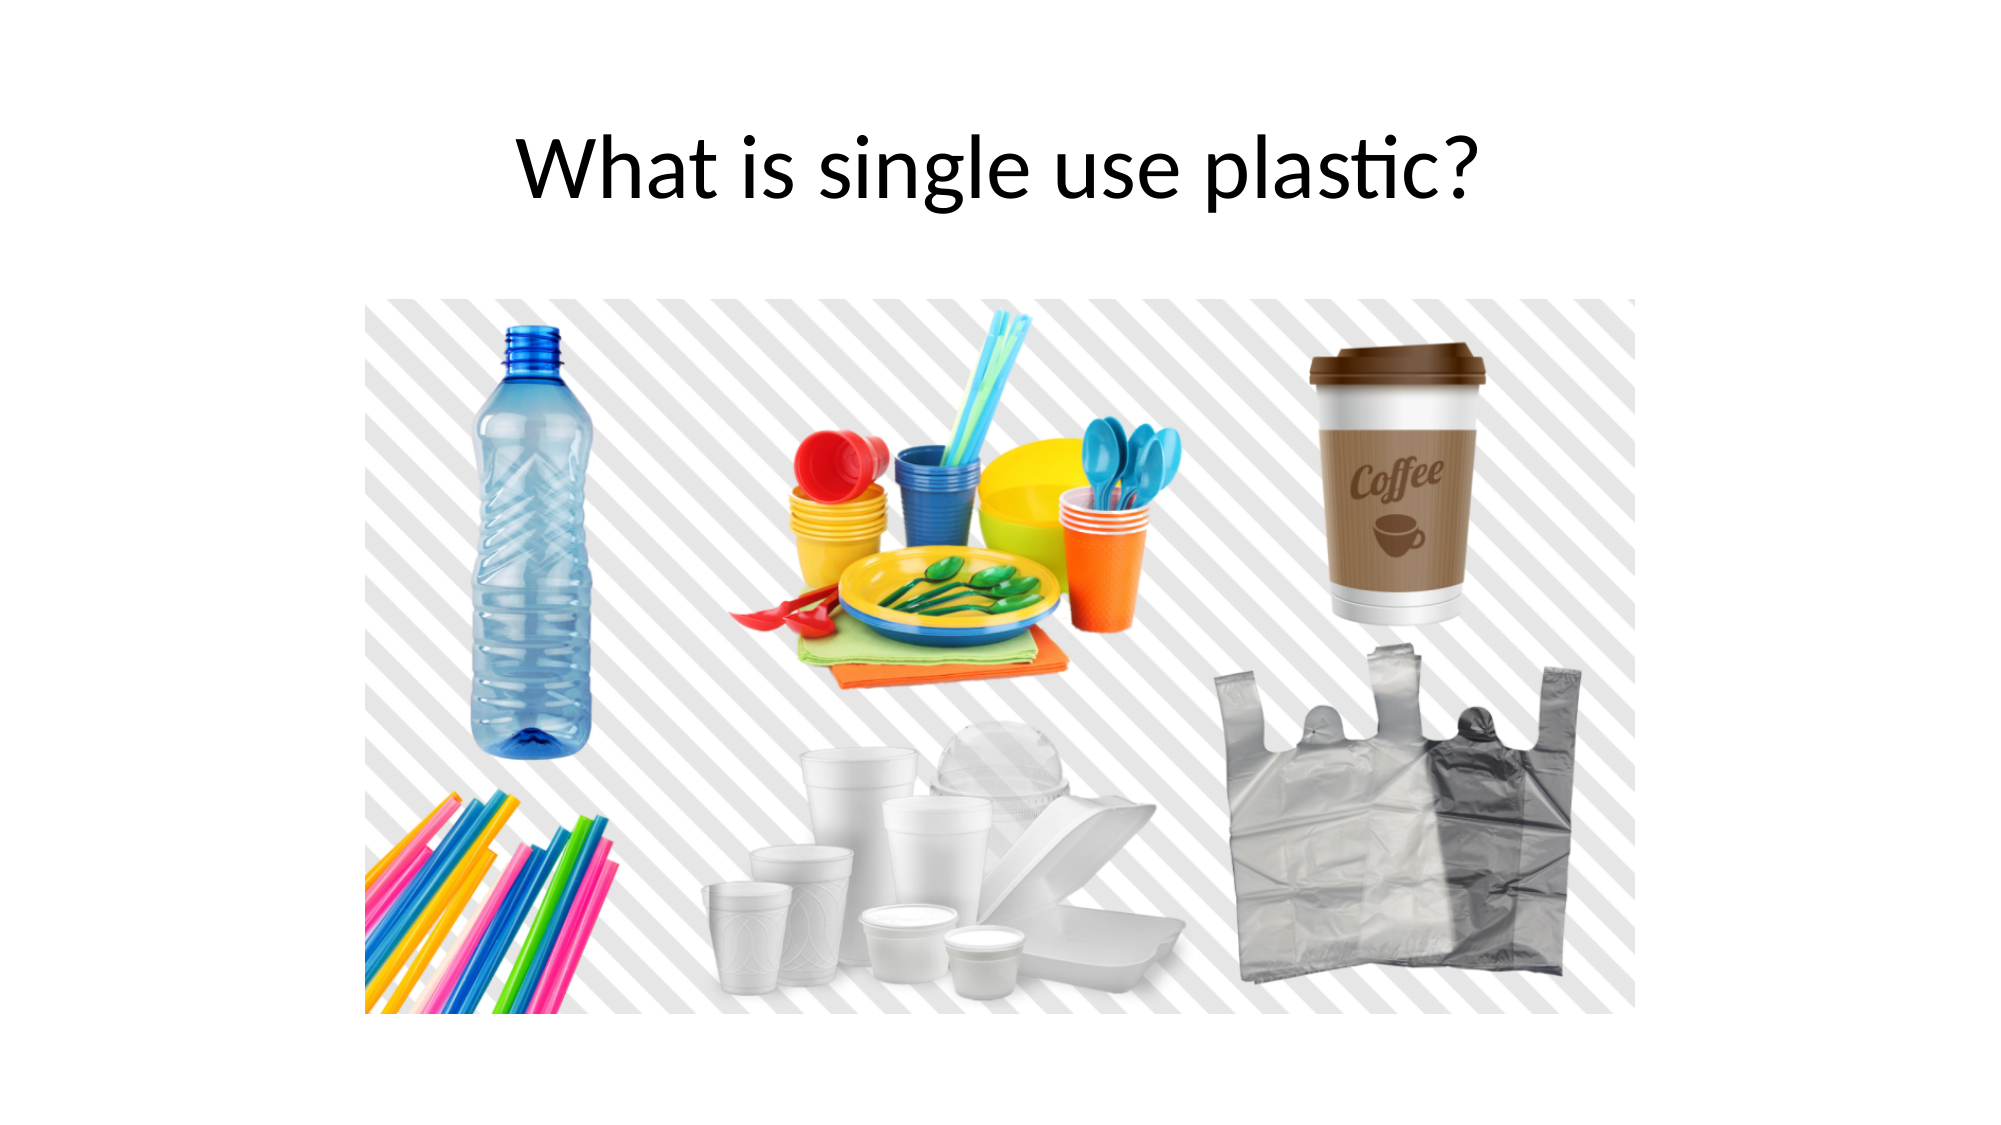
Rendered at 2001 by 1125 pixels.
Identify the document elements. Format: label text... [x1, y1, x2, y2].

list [365, 299, 1635, 1014]
title What is single use plastic? [137, 59, 1863, 278]
